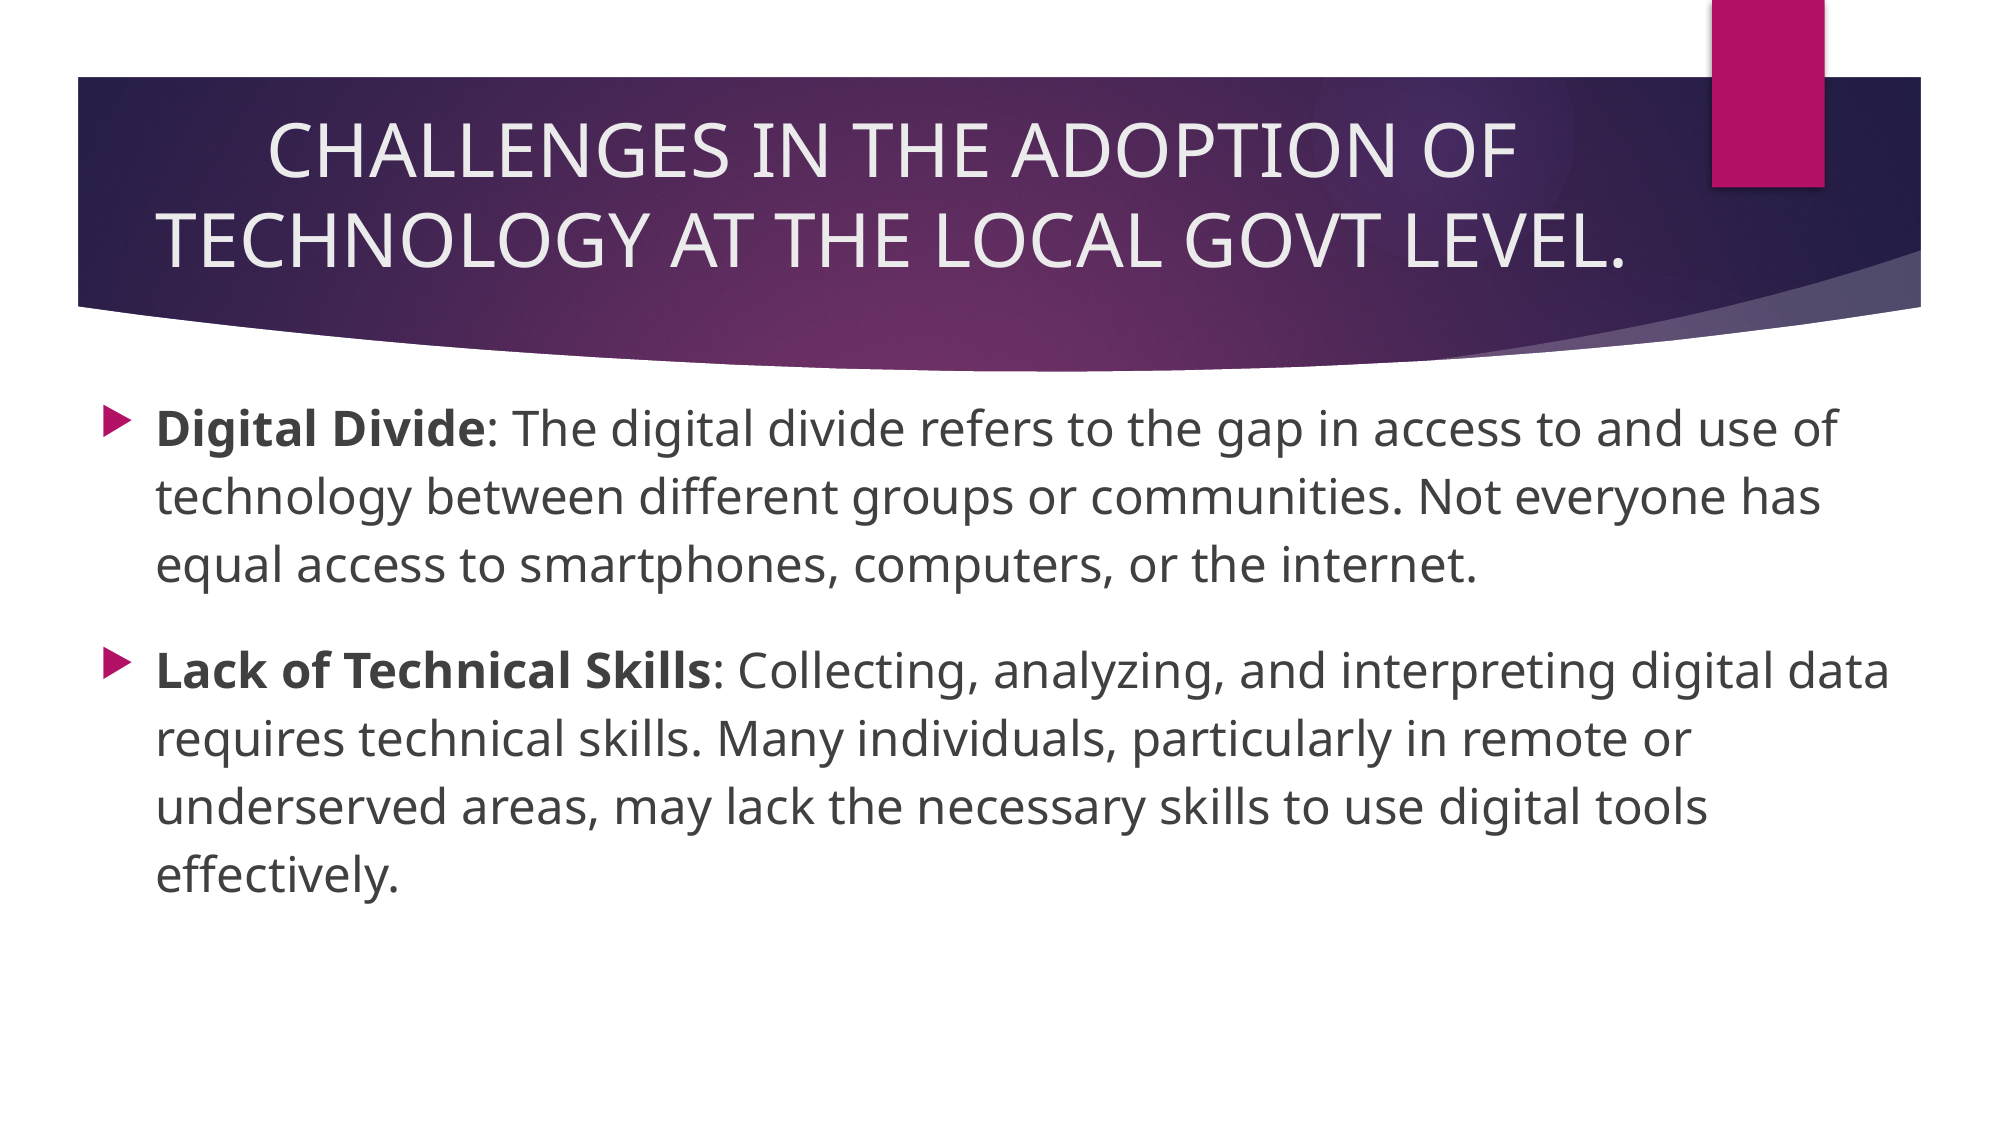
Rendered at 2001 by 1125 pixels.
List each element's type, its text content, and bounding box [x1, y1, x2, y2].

title CHALLENGES IN THE ADOPTION OF TECHNOLOGY AT THE LOCAL GOVT LEVEL. [102, 108, 1683, 276]
list Digital Divide: The digital divide refers to the gap in access to and use of technology between different groups or communities. Not everyone has equal access to smartphones, computers, or the internet. Lack of Technical Skills: Collecting, analyzing, and interpreting digital data requires technical skills. Many individuals, particularly in remote or underserved areas, may lack the necessary skills to use digital tools effectively. [84, 380, 1920, 1125]
